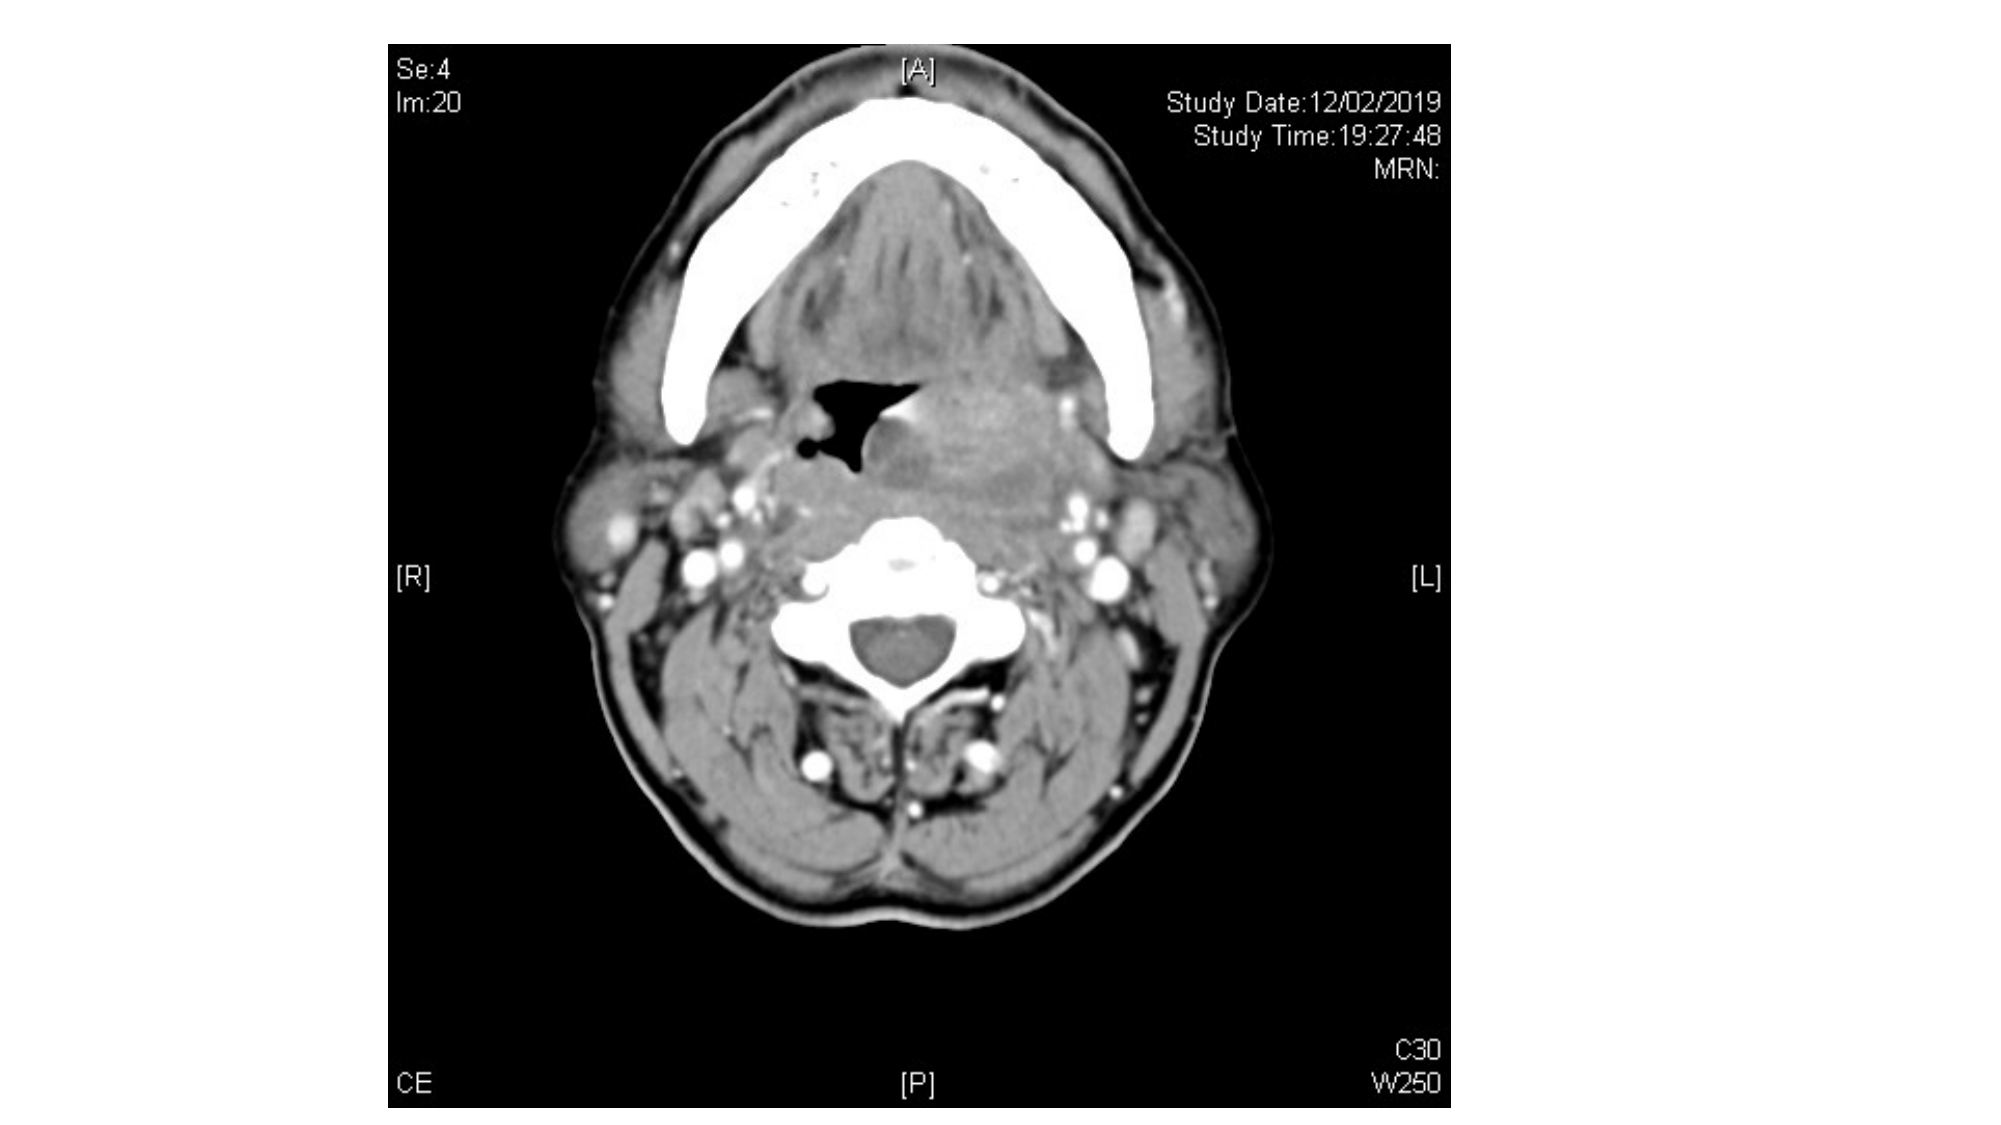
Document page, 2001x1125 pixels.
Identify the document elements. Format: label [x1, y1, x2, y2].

list [388, 44, 1451, 1108]
